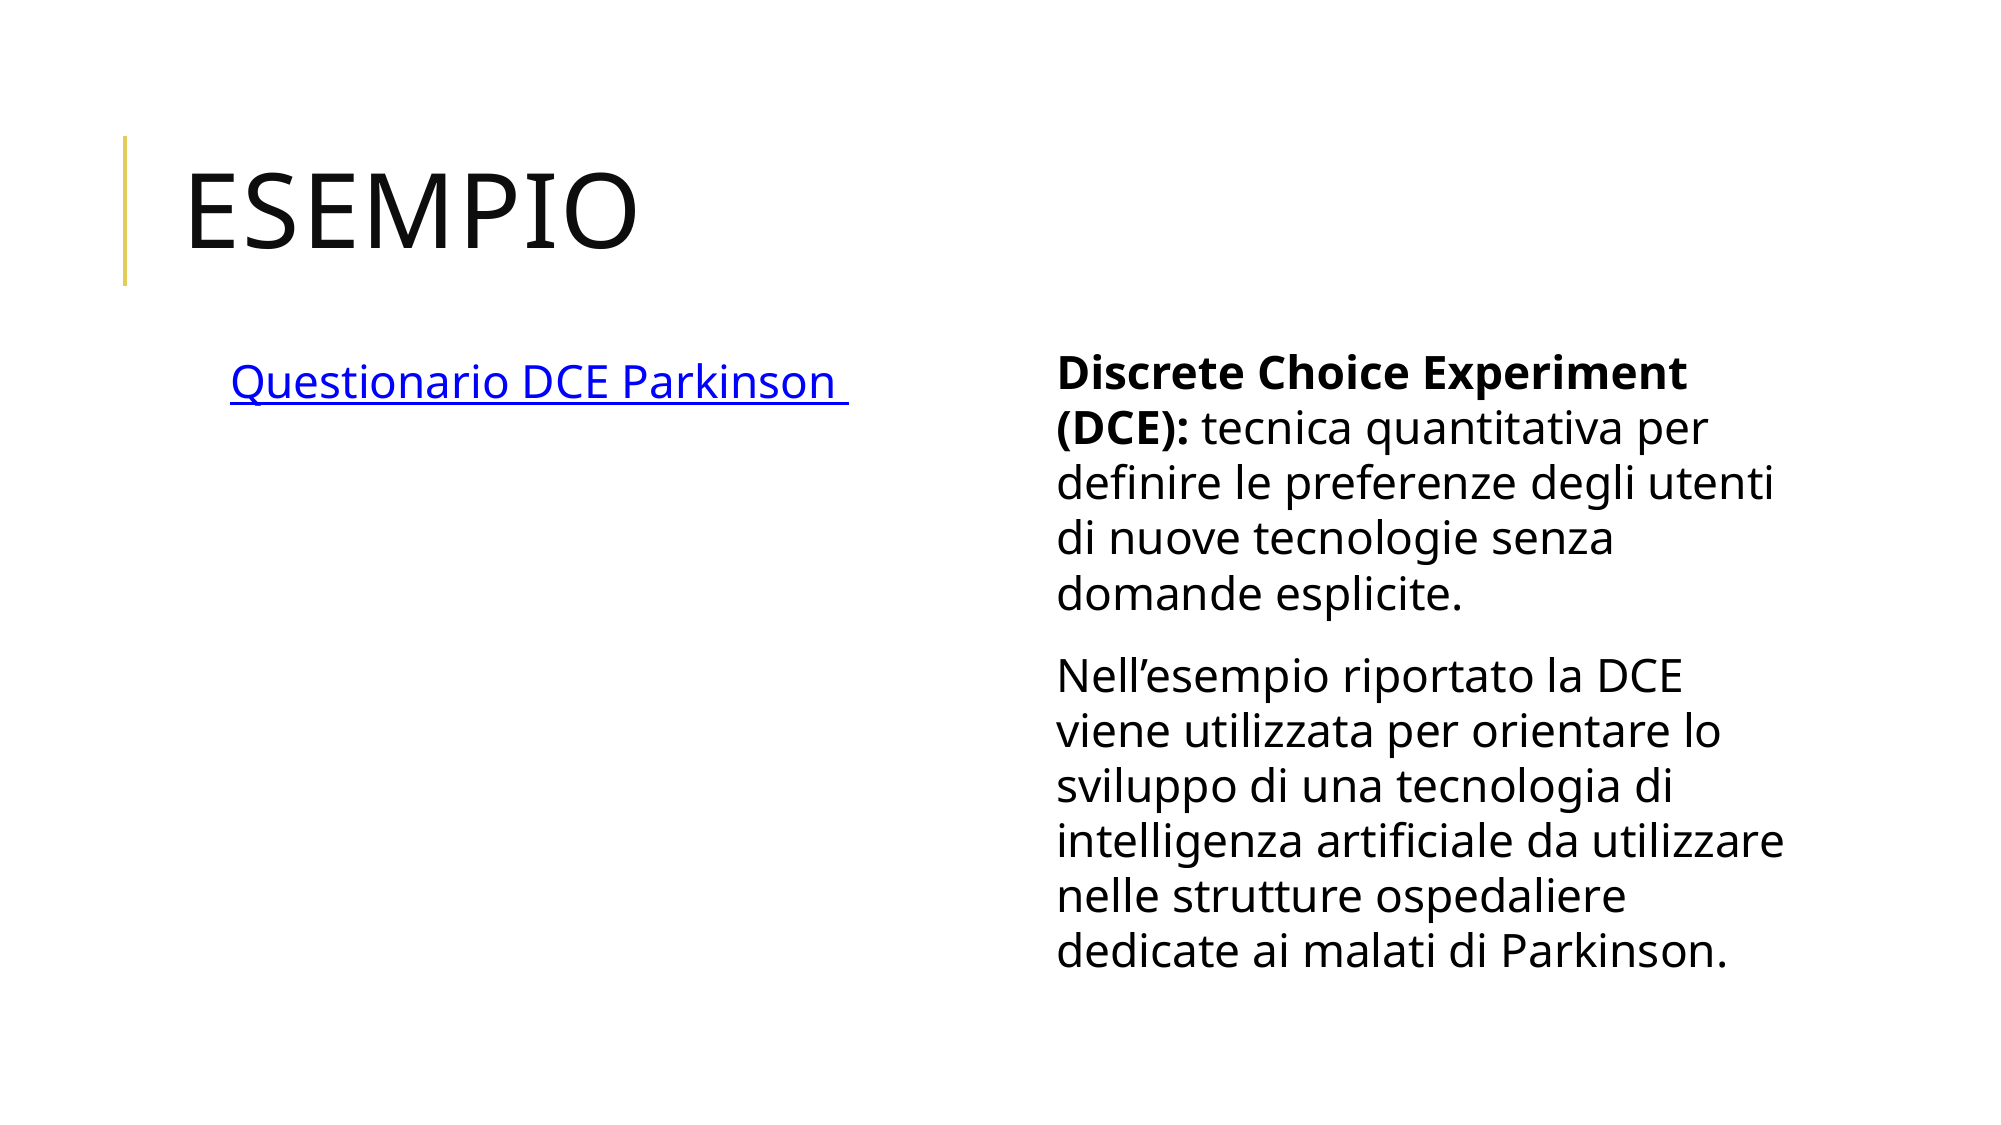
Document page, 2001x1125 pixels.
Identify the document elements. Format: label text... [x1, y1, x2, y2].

title ESEMPIO [168, 96, 1763, 342]
list Discrete Choice Experiment (DCE): tecnica quantitativa per definire le preferenze degli utenti di nuove tecnologie senza domande esplicite. Nell’esempio riportato la DCE viene utilizzata per orientare lo sviluppo di una tecnologia di intelligenza artificiale da utilizzare nelle strutture ospedaliere dedicate ai malati di Parkinson. [1035, 336, 1816, 996]
list Questionario DCE Parkinson [207, 345, 988, 1006]
